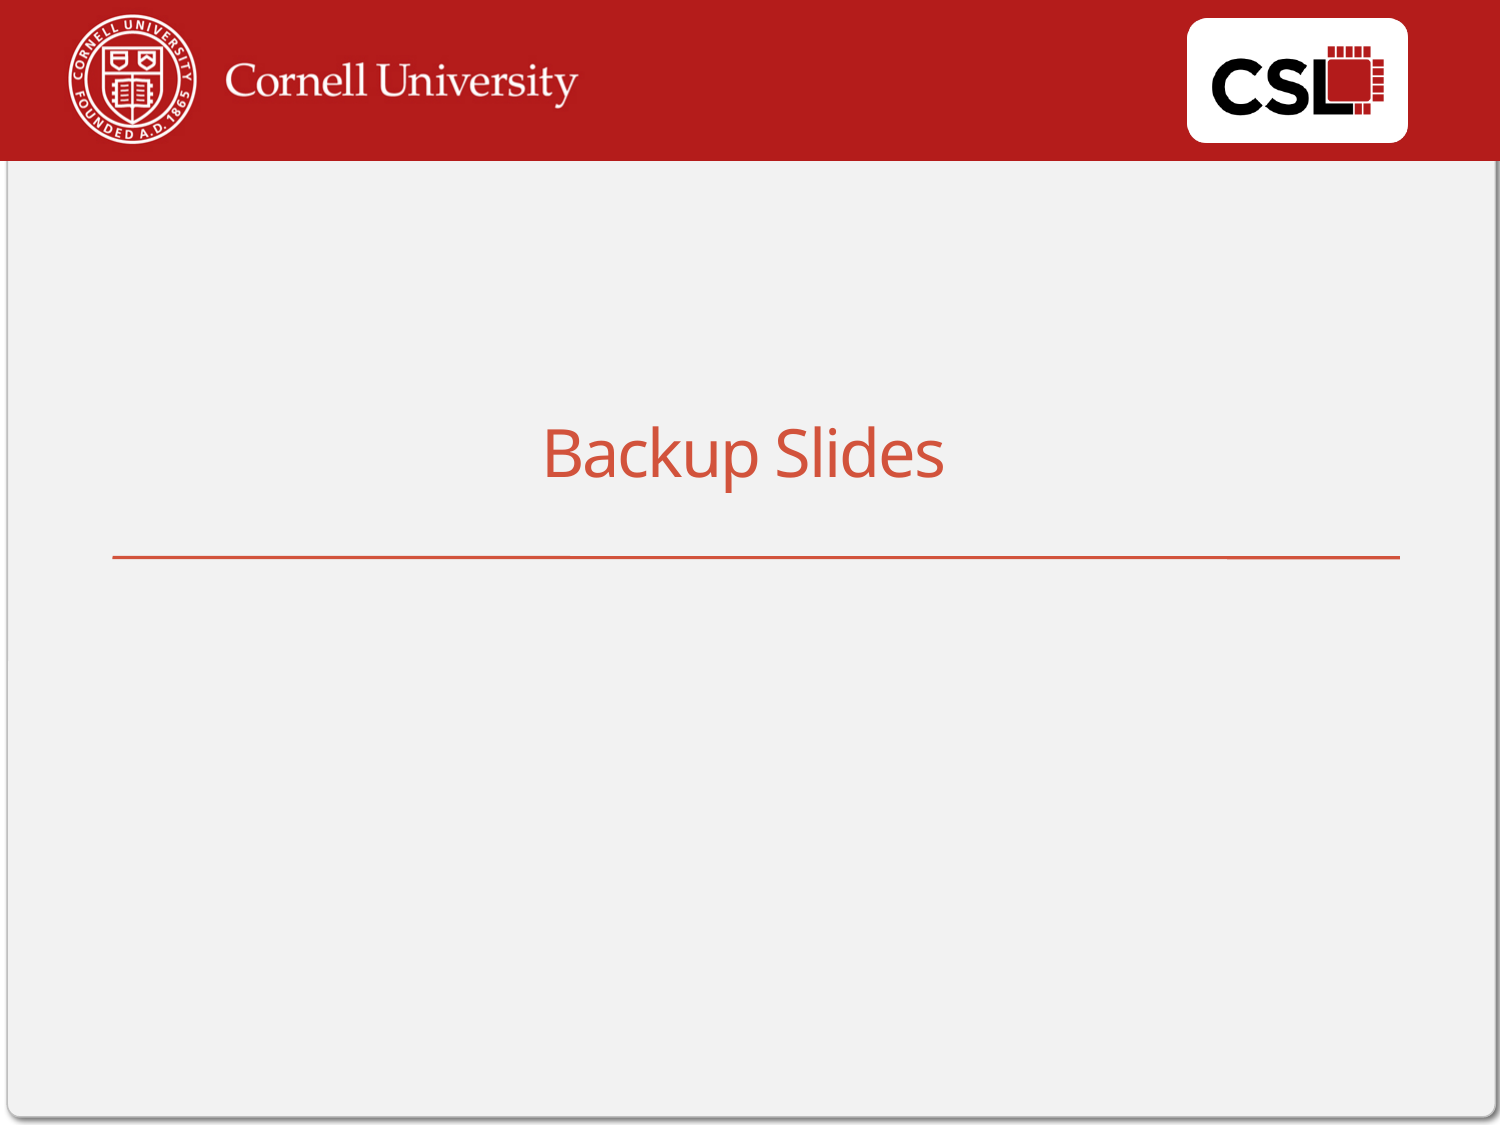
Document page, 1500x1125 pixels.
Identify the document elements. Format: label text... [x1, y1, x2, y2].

title Backup Slides [24, 362, 1463, 540]
picture [0, 0, 1500, 162]
